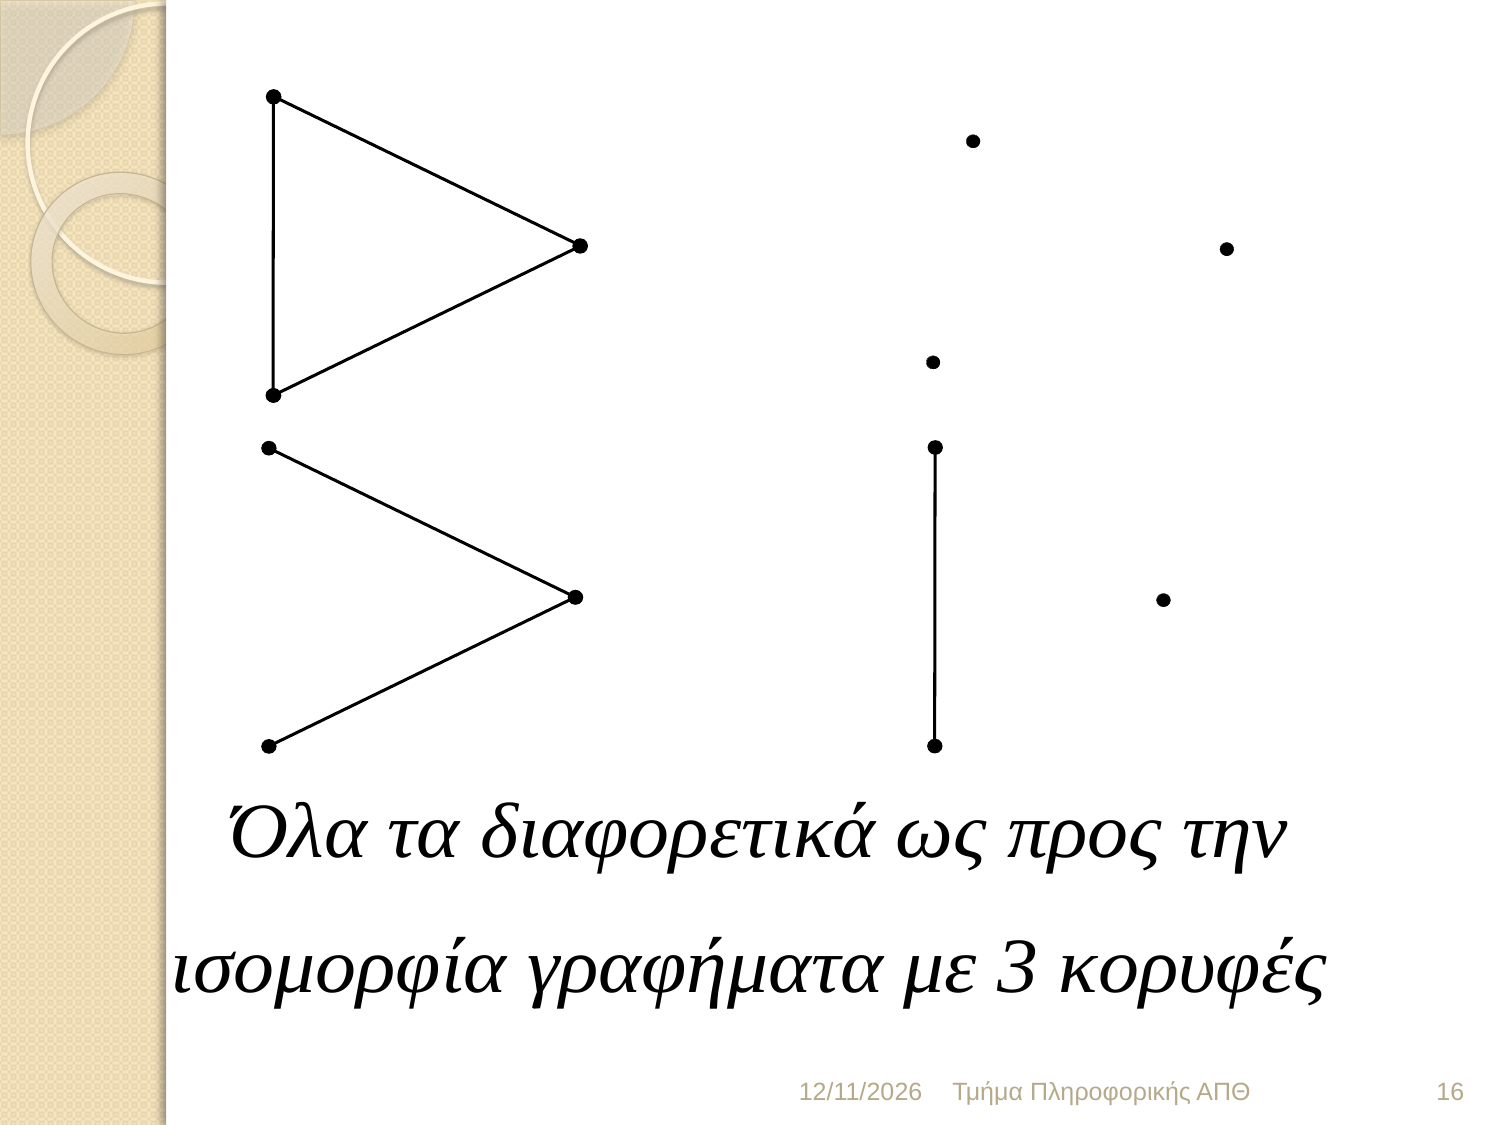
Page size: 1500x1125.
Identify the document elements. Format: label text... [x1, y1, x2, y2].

footer Τμήμα Πληροφορικής ΑΠΘ [937, 1066, 1413, 1113]
slide_number 16 [1413, 1034, 1488, 1113]
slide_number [587, 1066, 937, 1113]
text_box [34, 81, 1464, 1055]
